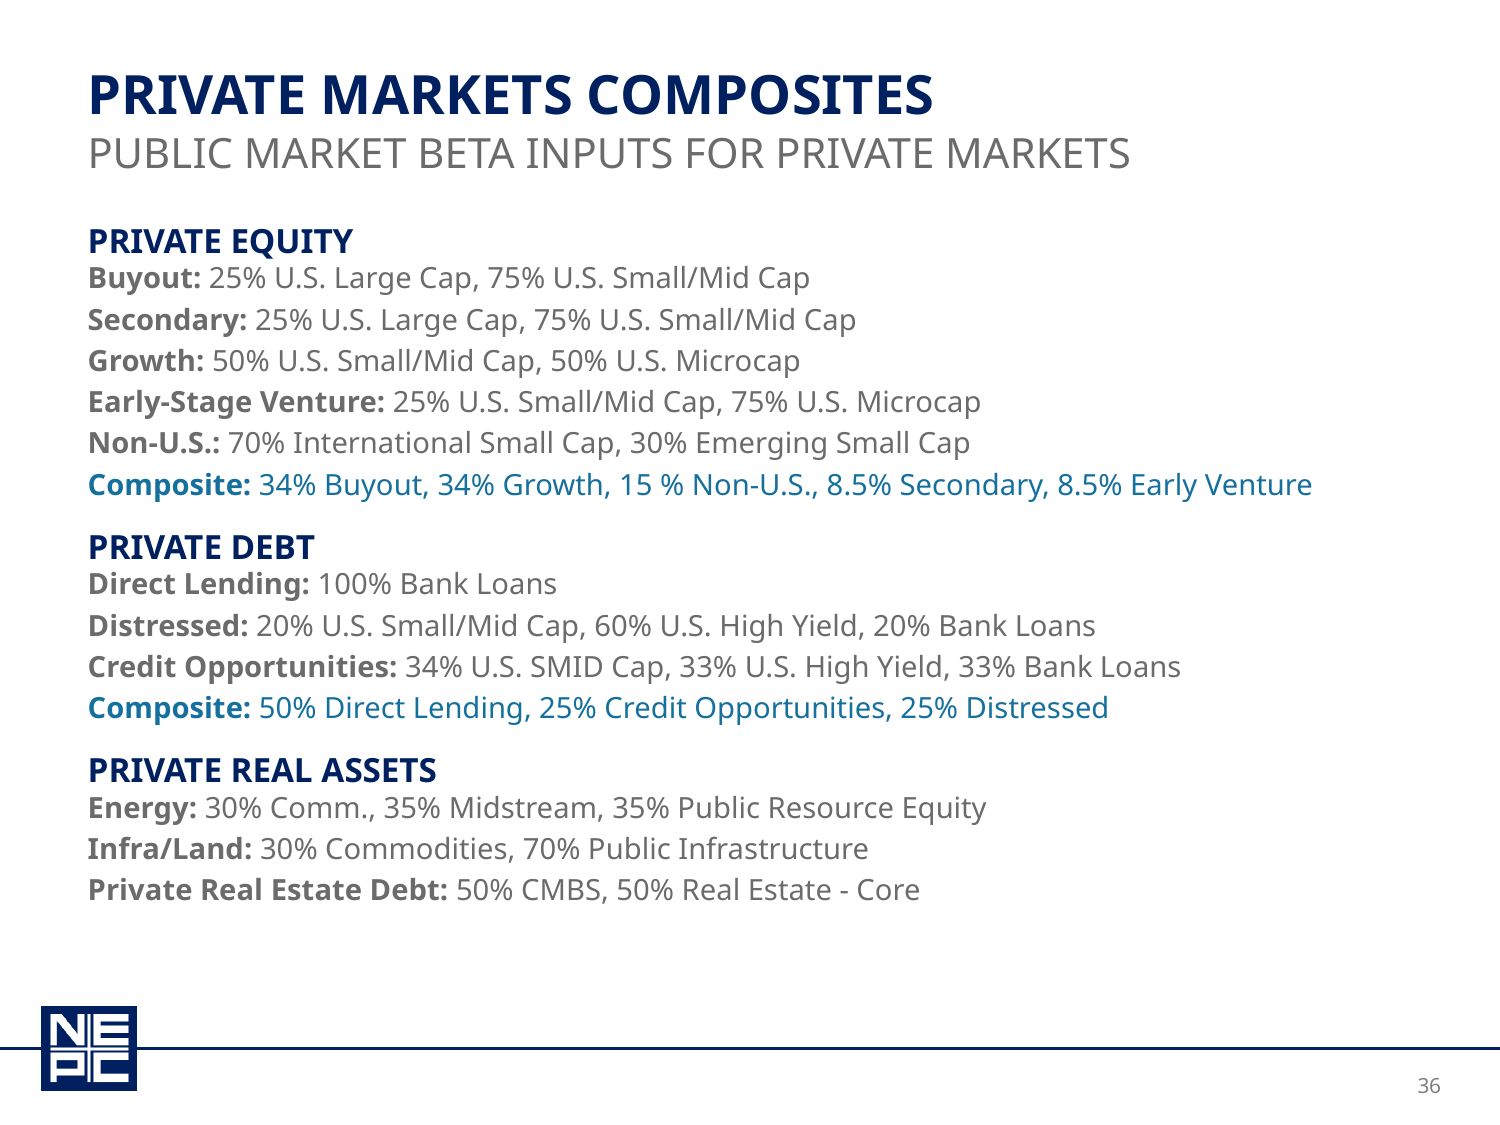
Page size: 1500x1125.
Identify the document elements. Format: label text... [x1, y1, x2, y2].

list PRIVATE EQUITY Buyout: 25% U.S. Large Cap, 75% U.S. Small/Mid Cap Secondary: 25% U.S. Large Cap, 75% U.S. Small/Mid Cap Growth: 50% U.S. Small/Mid Cap, 50% U.S. Microcap Early-Stage Venture: 25% U.S. Small/Mid Cap, 75% U.S. Microcap Non-U.S.: 70% International Small Cap, 30% Emerging Small Cap Composite: 34% Buyout, 34% Growth, 15 % Non-U.S., 8.5% Secondary, 8.5% Early Venture PRIVATE DEBT Direct Lending: 100% Bank Loans Distressed: 20% U.S. Small/Mid Cap, 60% U.S. High Yield, 20% Bank Loans Credit Opportunities: 34% U.S. SMID Cap, 33% U.S. High Yield, 33% Bank Loans Composite: 50% Direct Lending, 25% Credit Opportunities, 25% Distressed PRIVATE REAL ASSETS Energy: 30% Comm., 35% Midstream, 35% Public Resource Equity Infra/Land: 30% Commodities, 70% Public Infrastructure Private Real Estate Debt: 50% CMBS, 50% Real Estate - Core [87, 213, 1413, 938]
picture [41, 1006, 137, 1091]
title Private Markets Composites [87, 2, 1413, 126]
list Public market beta inputs for private markets [87, 135, 1413, 213]
